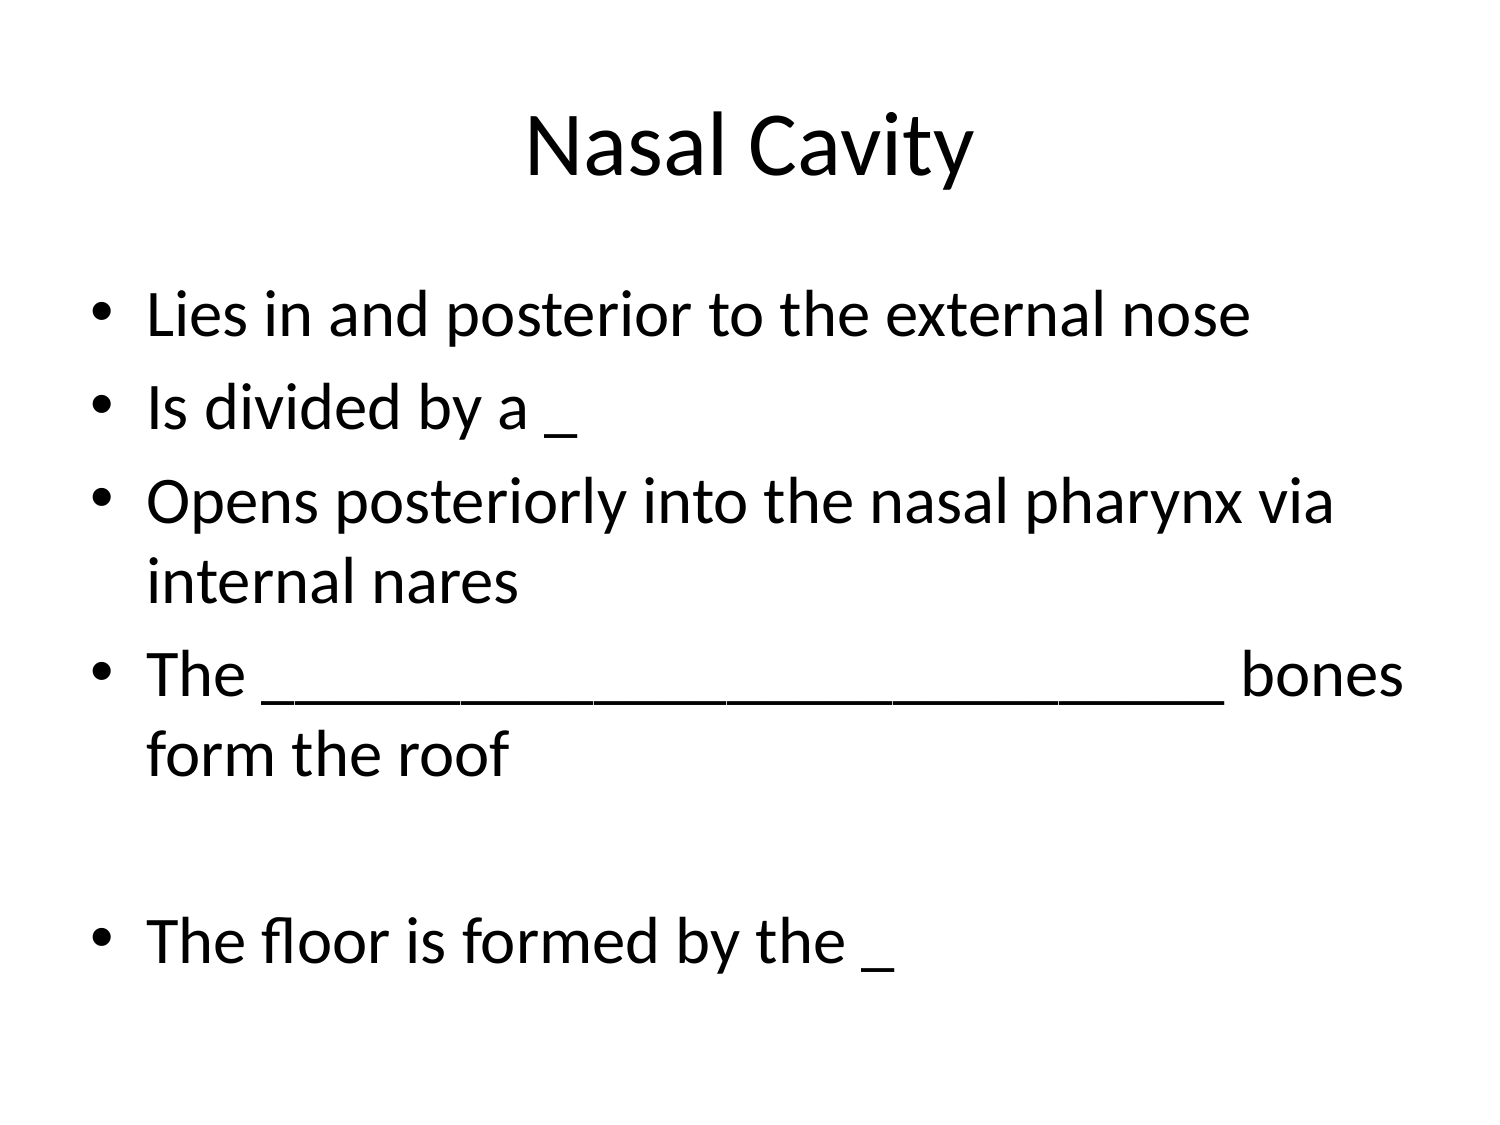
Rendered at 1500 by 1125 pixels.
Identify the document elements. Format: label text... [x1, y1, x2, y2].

list Lies in and posterior to the external nose Is divided by a _ Opens posteriorly into the nasal pharynx via internal nares The _____________________________ bones form the roof The floor is formed by the _ [75, 262, 1425, 1005]
title Nasal Cavity [75, 45, 1425, 233]
